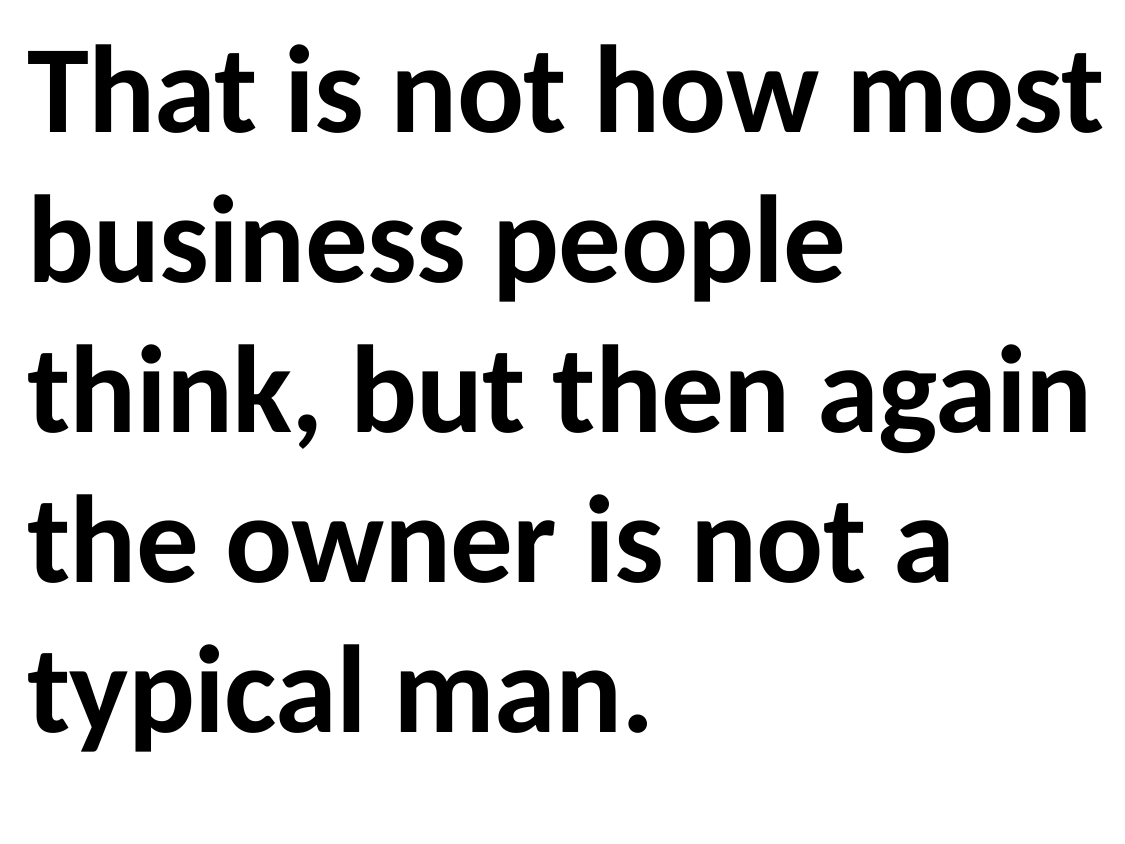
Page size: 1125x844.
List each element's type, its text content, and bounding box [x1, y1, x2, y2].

text_box That is not how most business people think, but then again the owner is not a typical man. [12, 0, 1125, 765]
